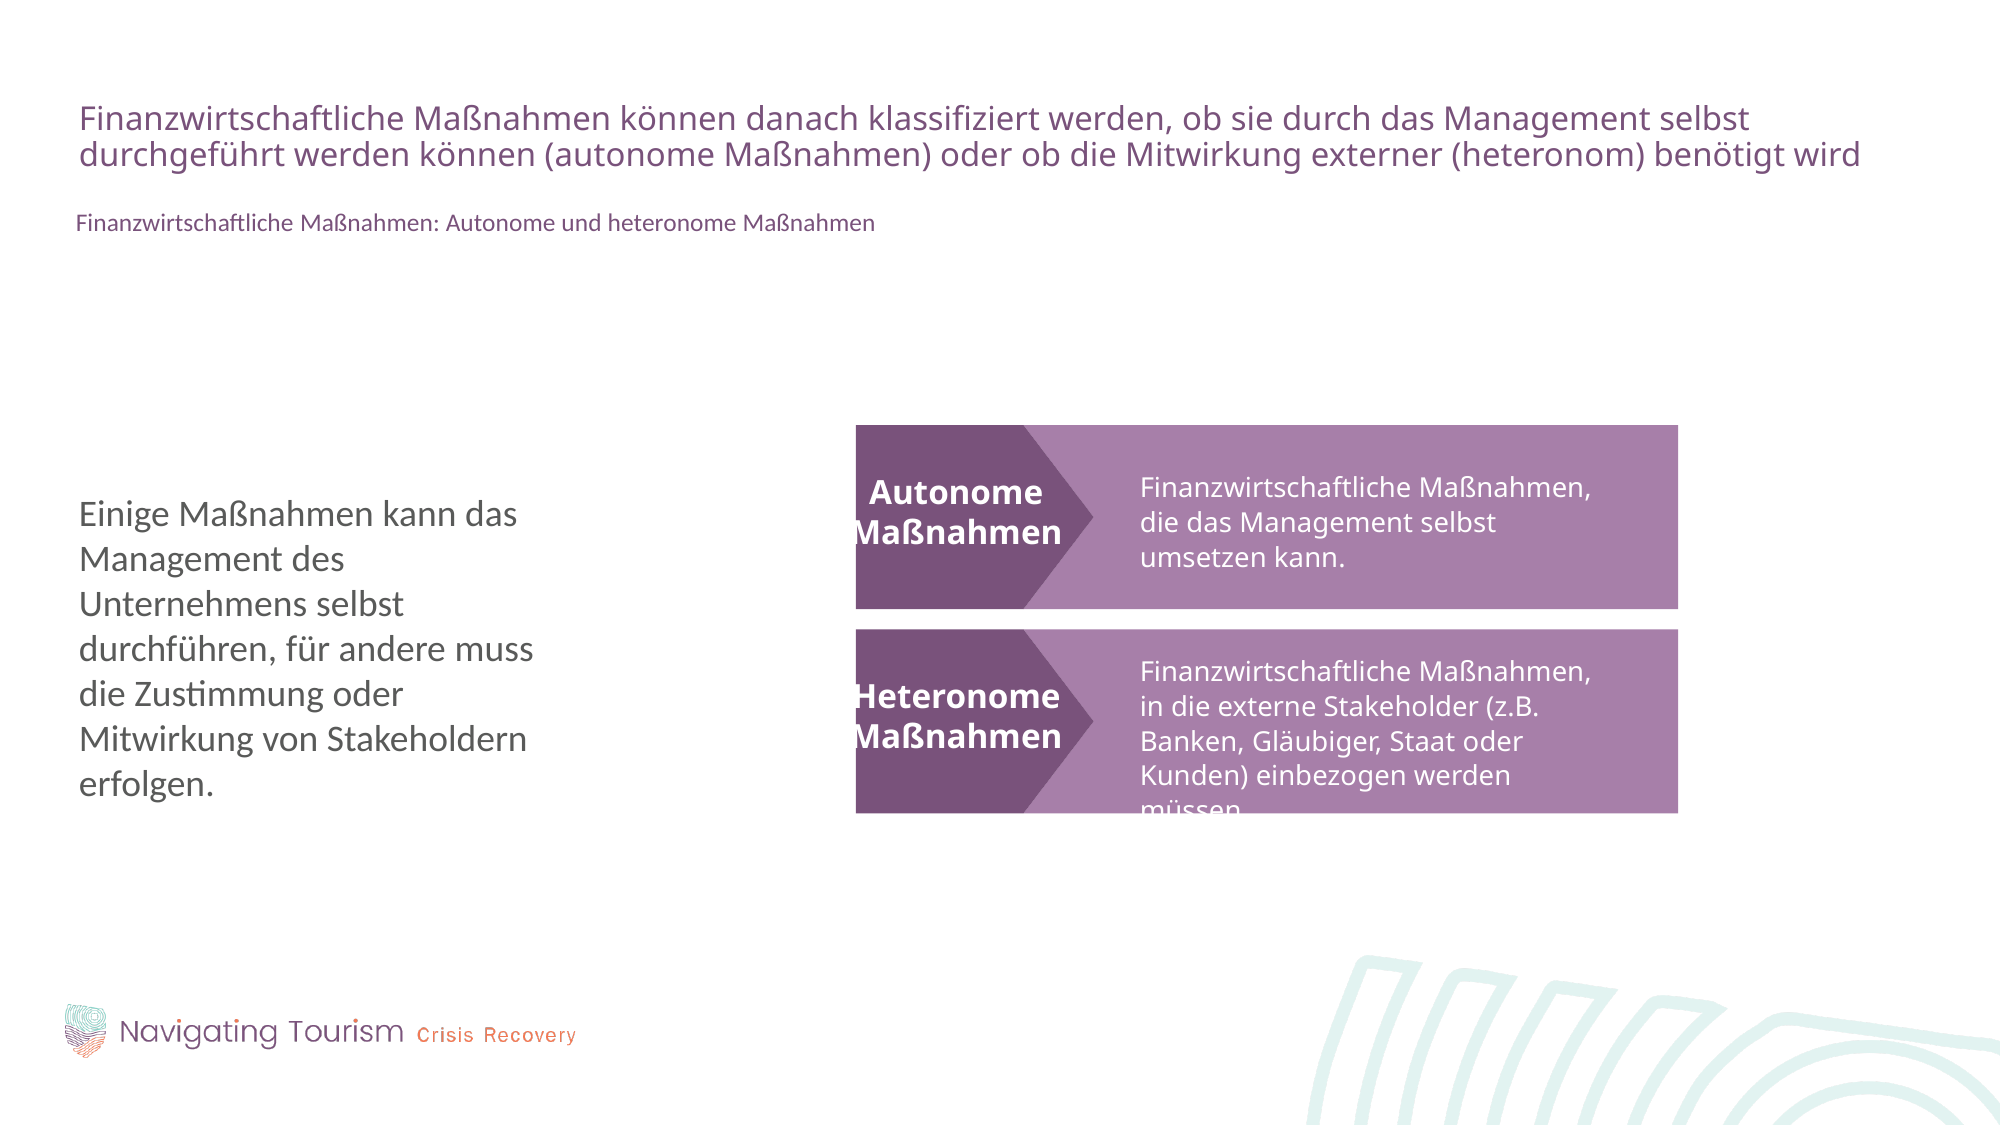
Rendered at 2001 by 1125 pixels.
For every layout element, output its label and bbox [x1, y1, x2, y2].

picture [65, 1025, 111, 1061]
picture [112, 1025, 577, 1056]
list [63, 268, 588, 1025]
text_box [835, 629, 1679, 868]
list [63, 94, 1946, 191]
picture [1298, 955, 2000, 1125]
text_box [835, 425, 1679, 615]
list [60, 202, 1946, 245]
